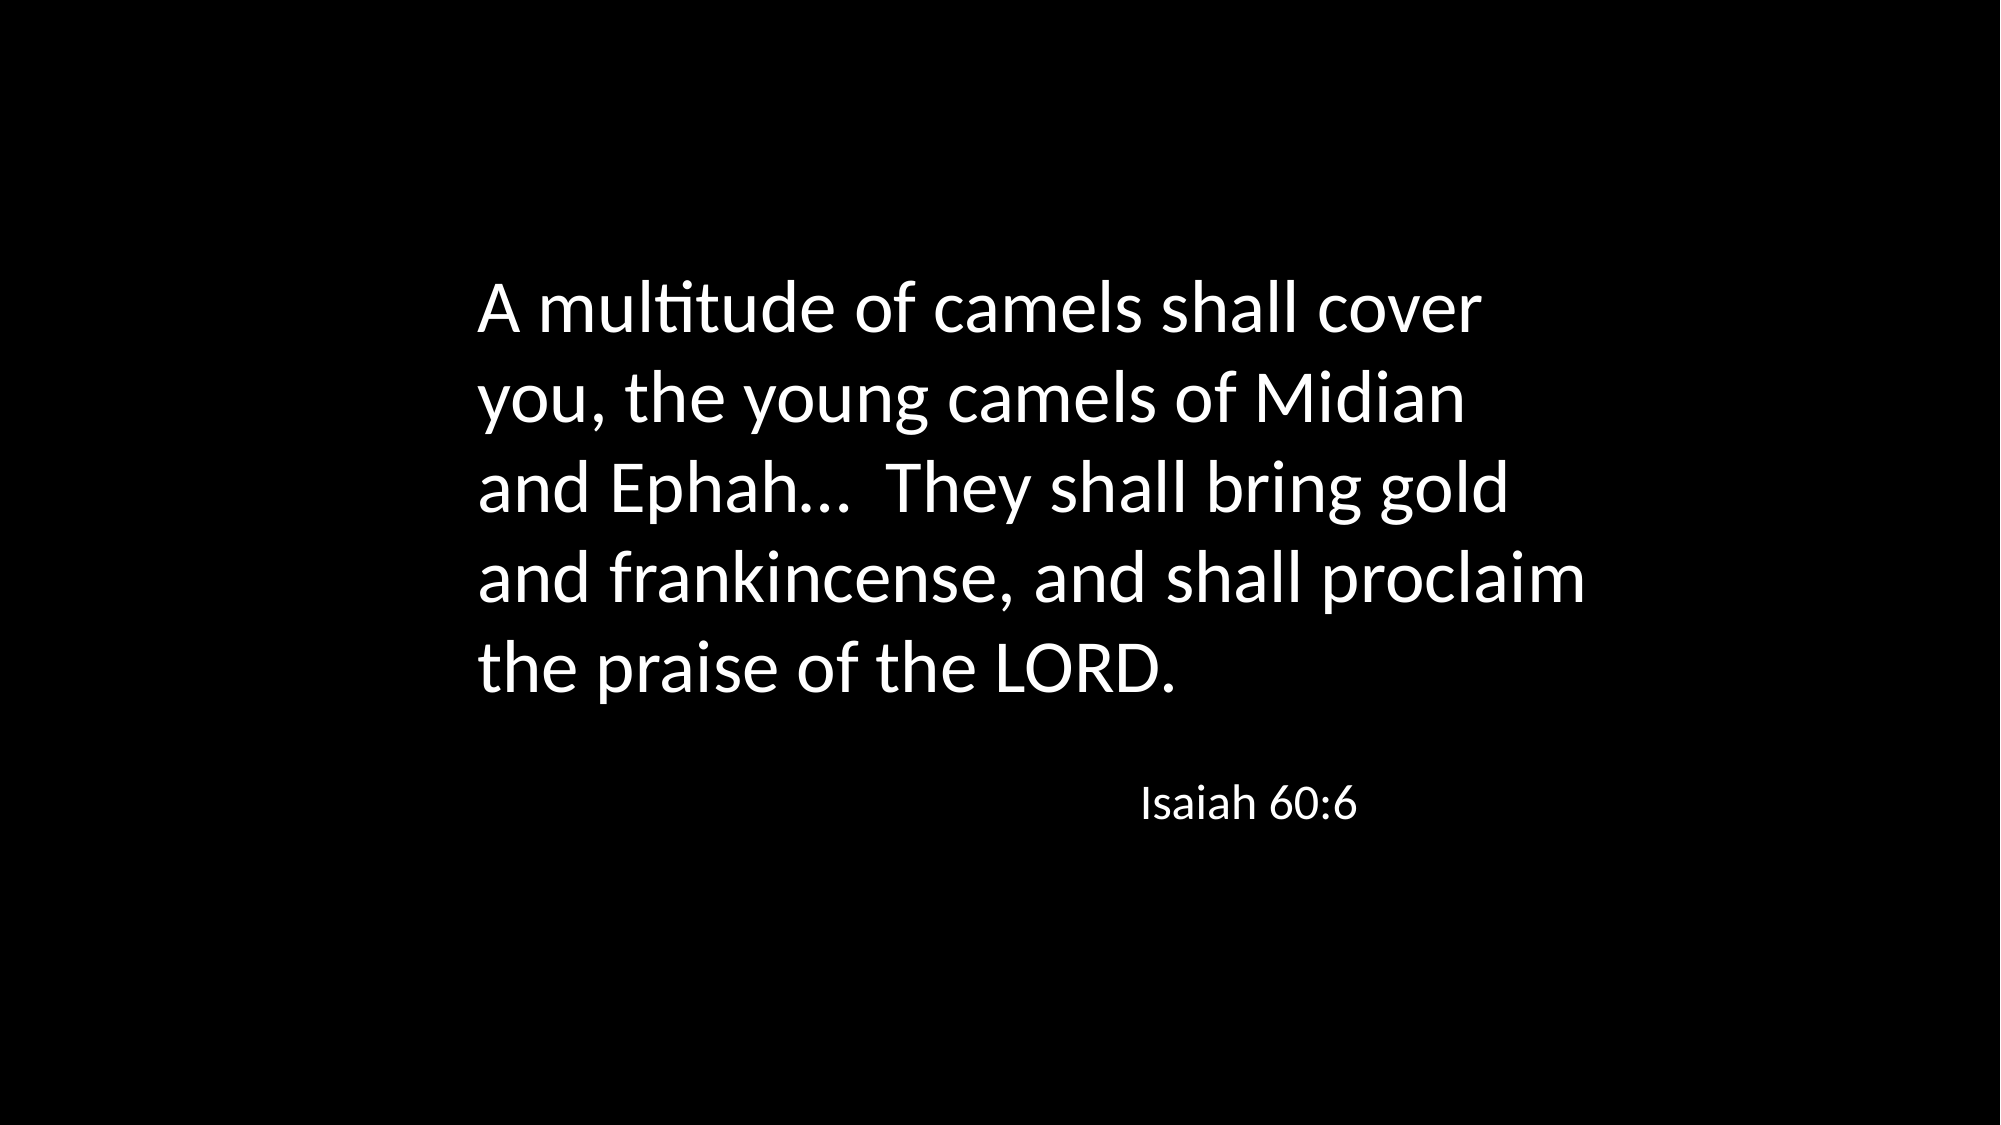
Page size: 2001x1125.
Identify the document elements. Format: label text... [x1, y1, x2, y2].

text_box Isaiah 60:6 [1125, 761, 1538, 837]
text_box A multitude of camels shall cover you, the young camels of Midian and Ephah… They shall bring gold and frankincense, and shall proclaim the praise of the LORD. [462, 249, 1613, 715]
